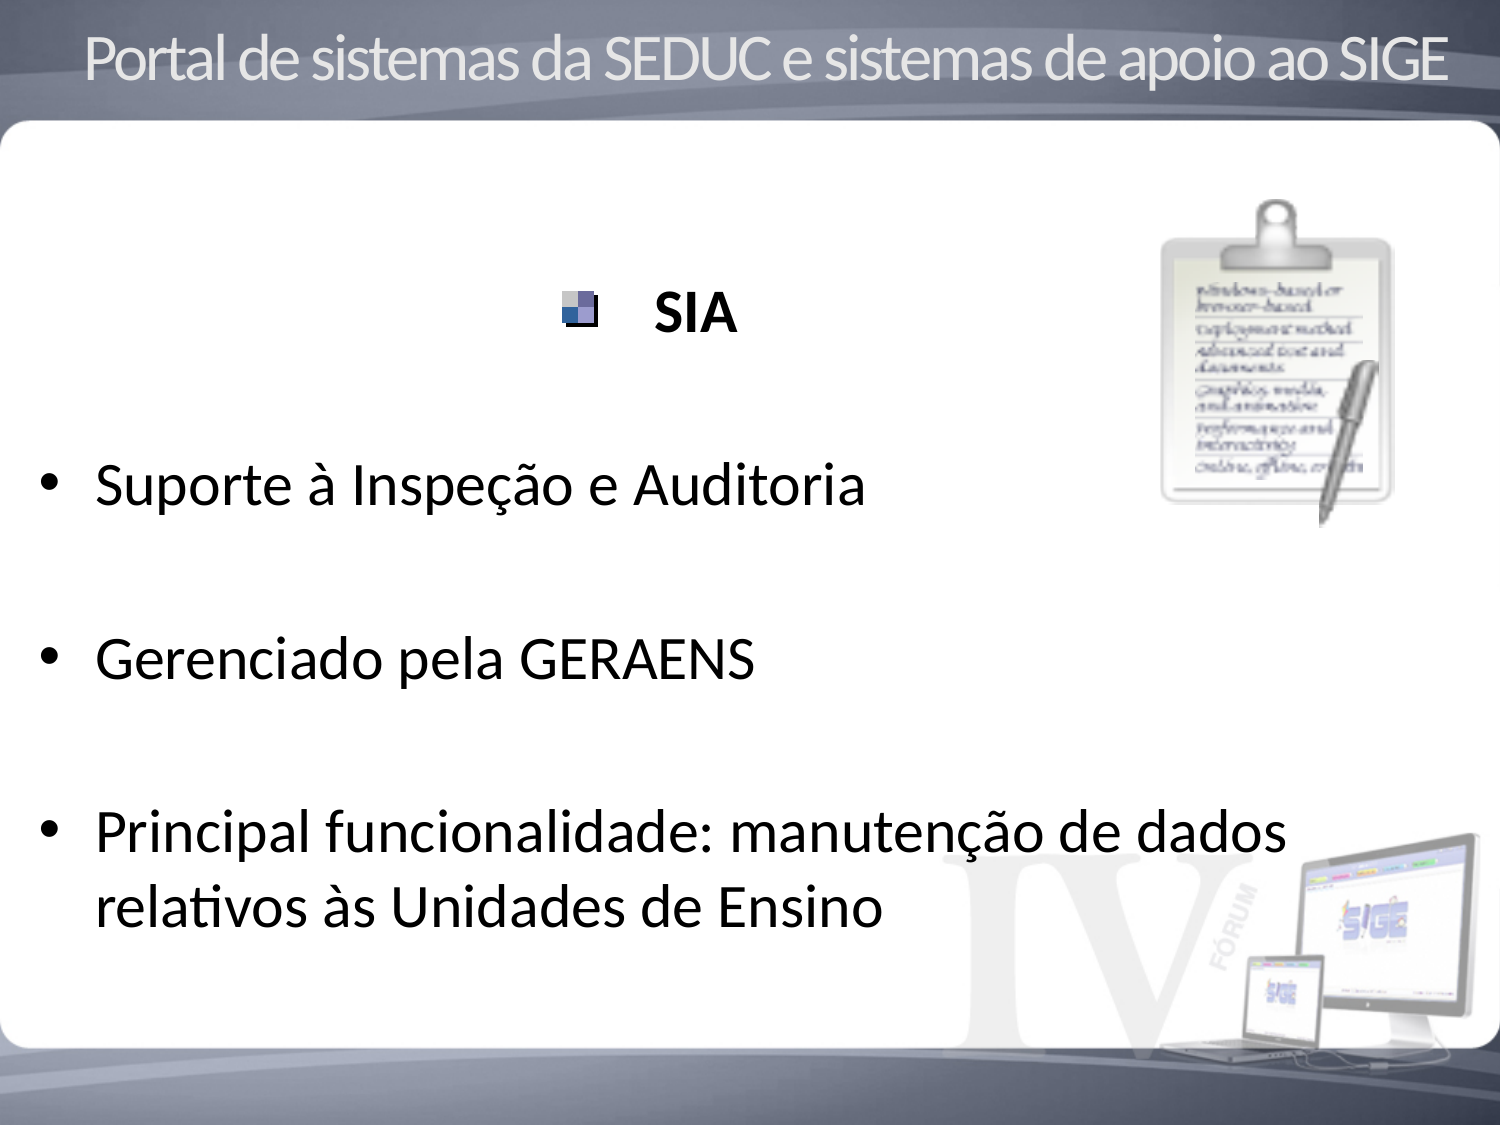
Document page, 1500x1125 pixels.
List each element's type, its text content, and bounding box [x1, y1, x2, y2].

text_box Portal de sistemas da SEDUC e sistemas de apoio ao SIGE [70, 23, 1465, 96]
picture [0, 0, 1500, 1125]
list SIA Suporte à Inspeção e Auditoria Gerenciado pela GERAENS Principal funcionalidade: manutenção de dados relativos às Unidades de Ensino [23, 175, 1313, 950]
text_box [1159, 198, 1395, 528]
